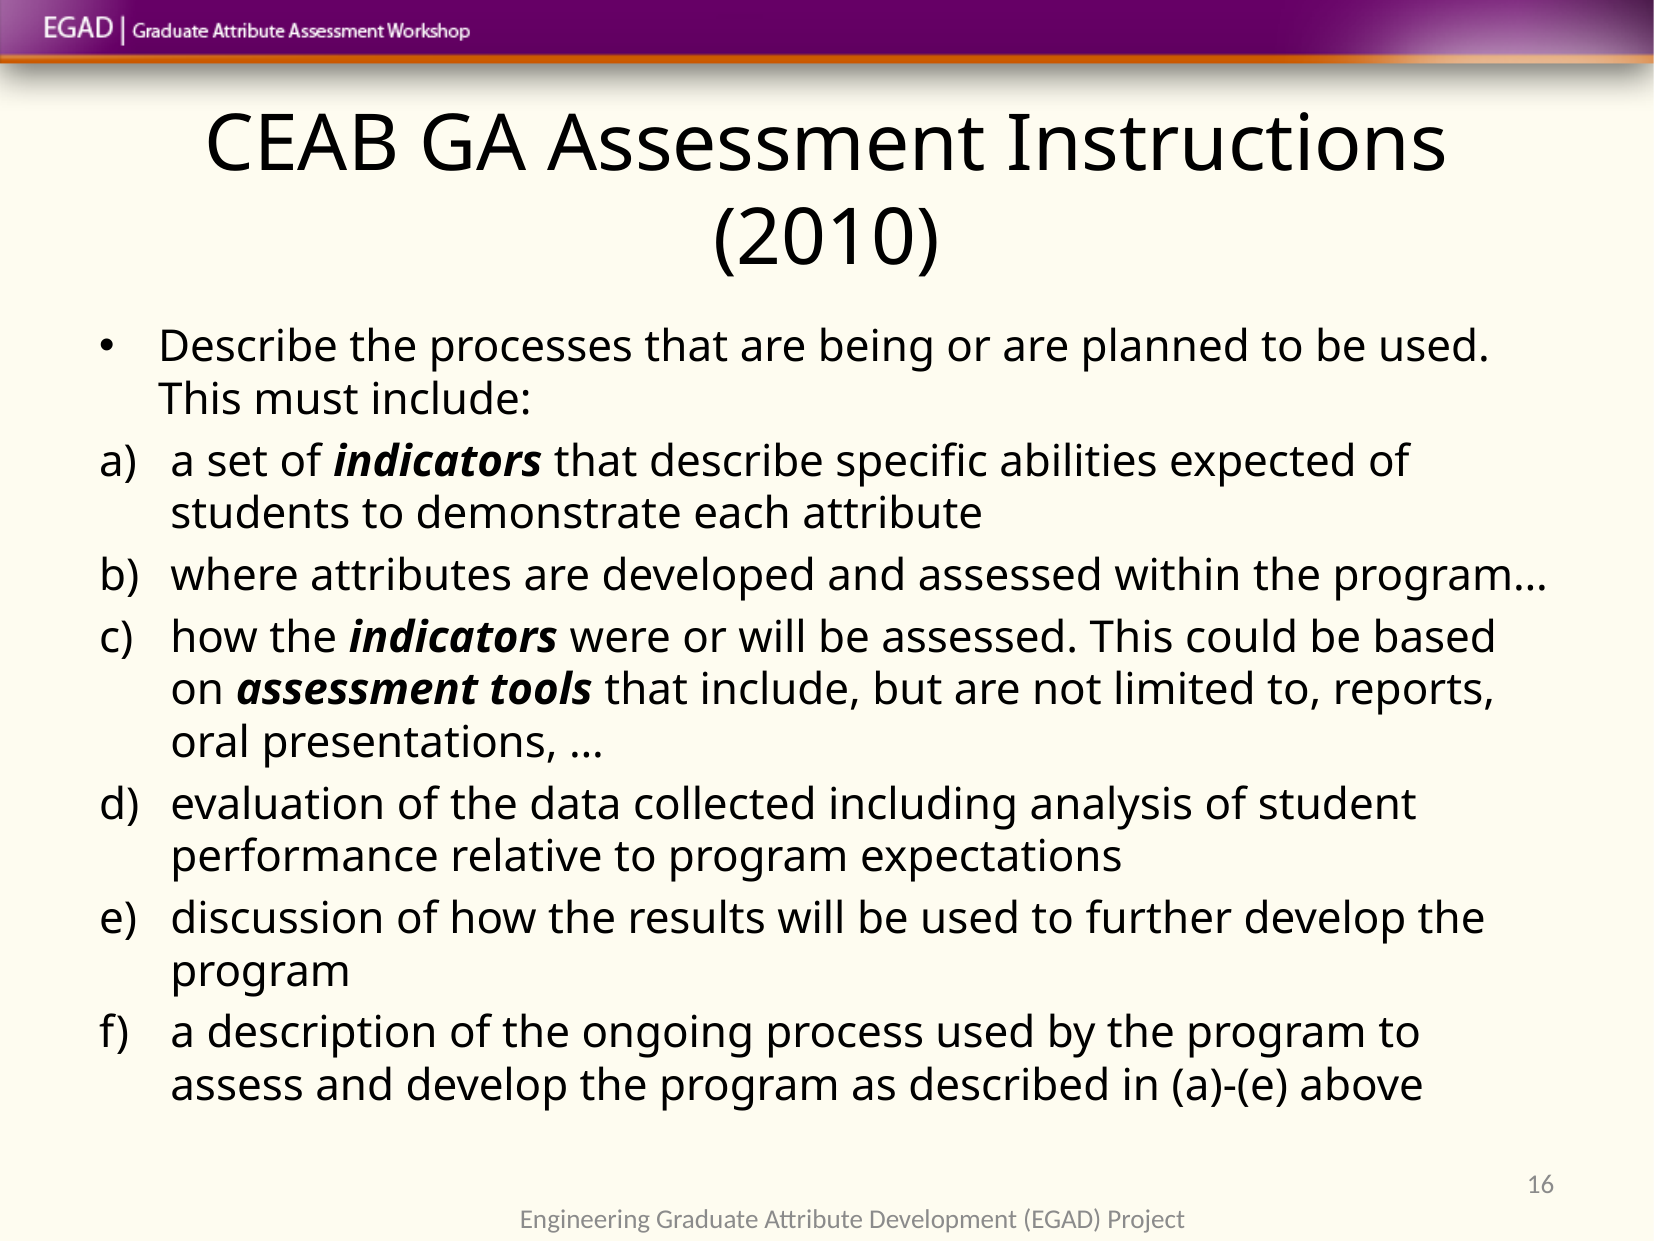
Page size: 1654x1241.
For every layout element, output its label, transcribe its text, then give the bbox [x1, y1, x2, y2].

footer Engineering Graduate Attribute Development (EGAD) Project [460, 1195, 1245, 1241]
title CEAB GA Assessment Instructions (2010) [82, 82, 1571, 290]
slide_number 16 [1185, 1149, 1571, 1216]
picture [0, 0, 1654, 1241]
list Describe the processes that are being or are planned to be used. This must include: a set of indicators that describe specific abilities expected of students to demonstrate each attribute where attributes are developed and assessed within the program… how the indicators were or will be assessed. This could be based on assessment tools that include, but are not limited to, reports, oral presentations, … evaluation of the data collected including analysis of student performance relative to program expectations discussion of how the results will be used to further develop the program a description of the ongoing process used by the program to assess and develop the program as described in (a)-(e) above [82, 309, 1571, 1128]
